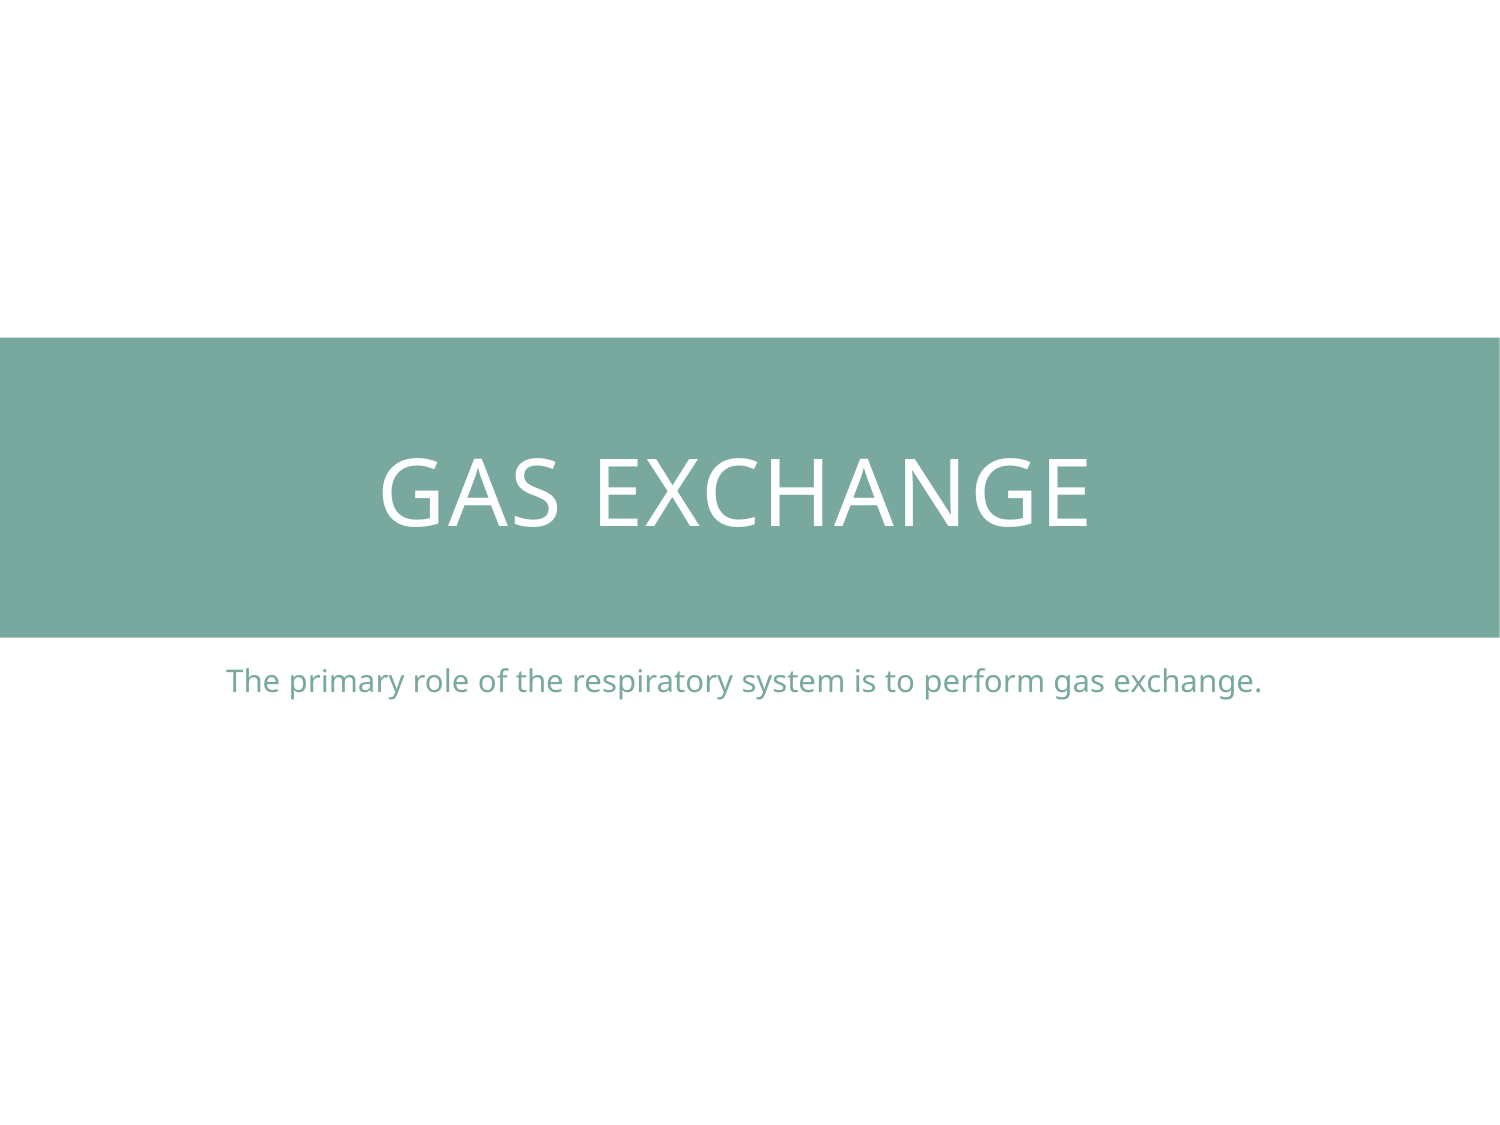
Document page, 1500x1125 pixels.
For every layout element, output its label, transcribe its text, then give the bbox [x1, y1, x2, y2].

list The primary role of the respiratory system is to perform gas exchange. [102, 657, 1397, 851]
title Gas Exchange [102, 362, 1397, 638]
